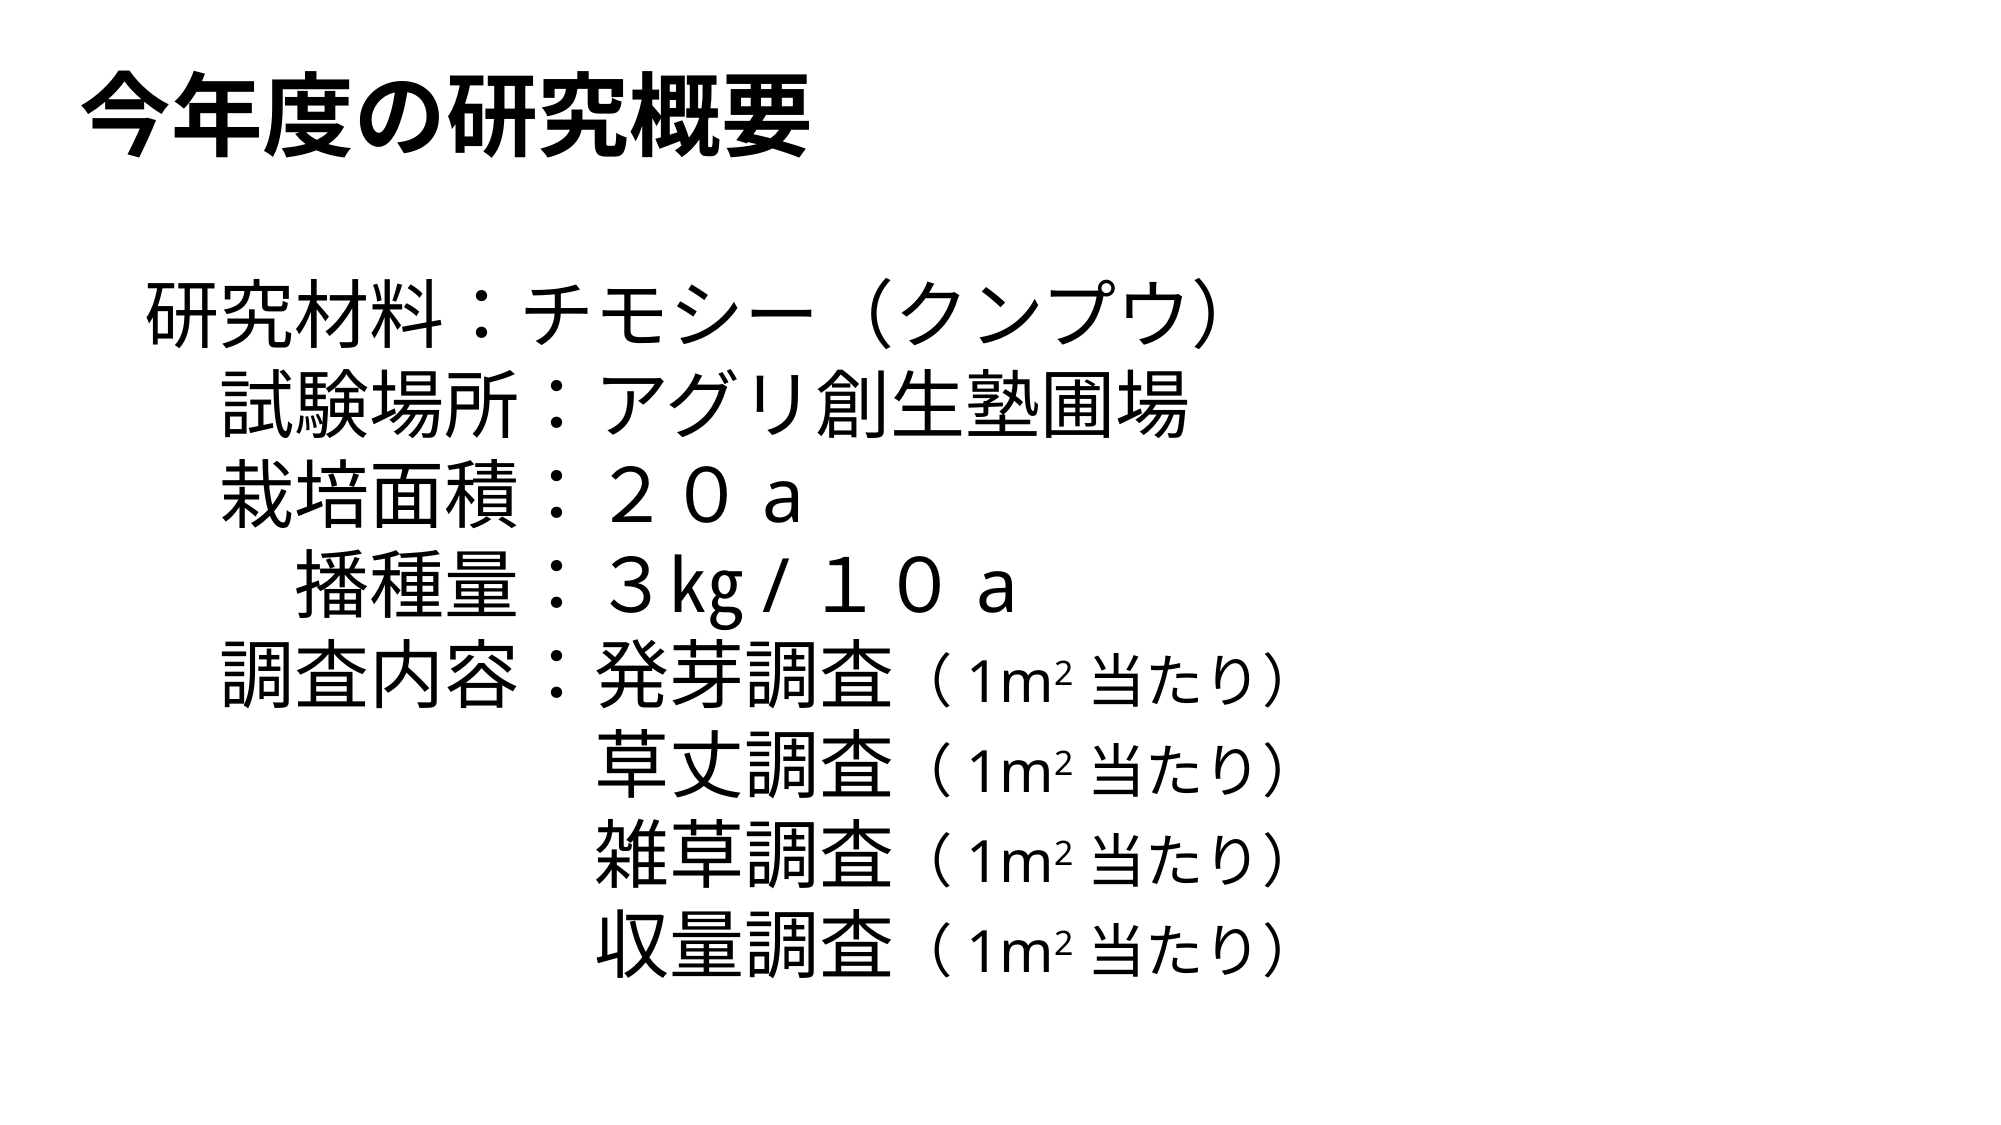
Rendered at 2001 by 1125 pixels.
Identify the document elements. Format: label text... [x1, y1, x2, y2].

text_box 今年度の研究概要 [64, 50, 845, 176]
text_box 研究材料：チモシー（クンプウ） 試験場所：アグリ創生塾圃場 栽培面積：２０a 播種量：３㎏/１０a 調査内容：発芽調査（1m2当たり） 草丈調査（1m2当たり） 雑草調査（1m2当たり） 収量調査（1m2当たり） [129, 260, 1561, 996]
